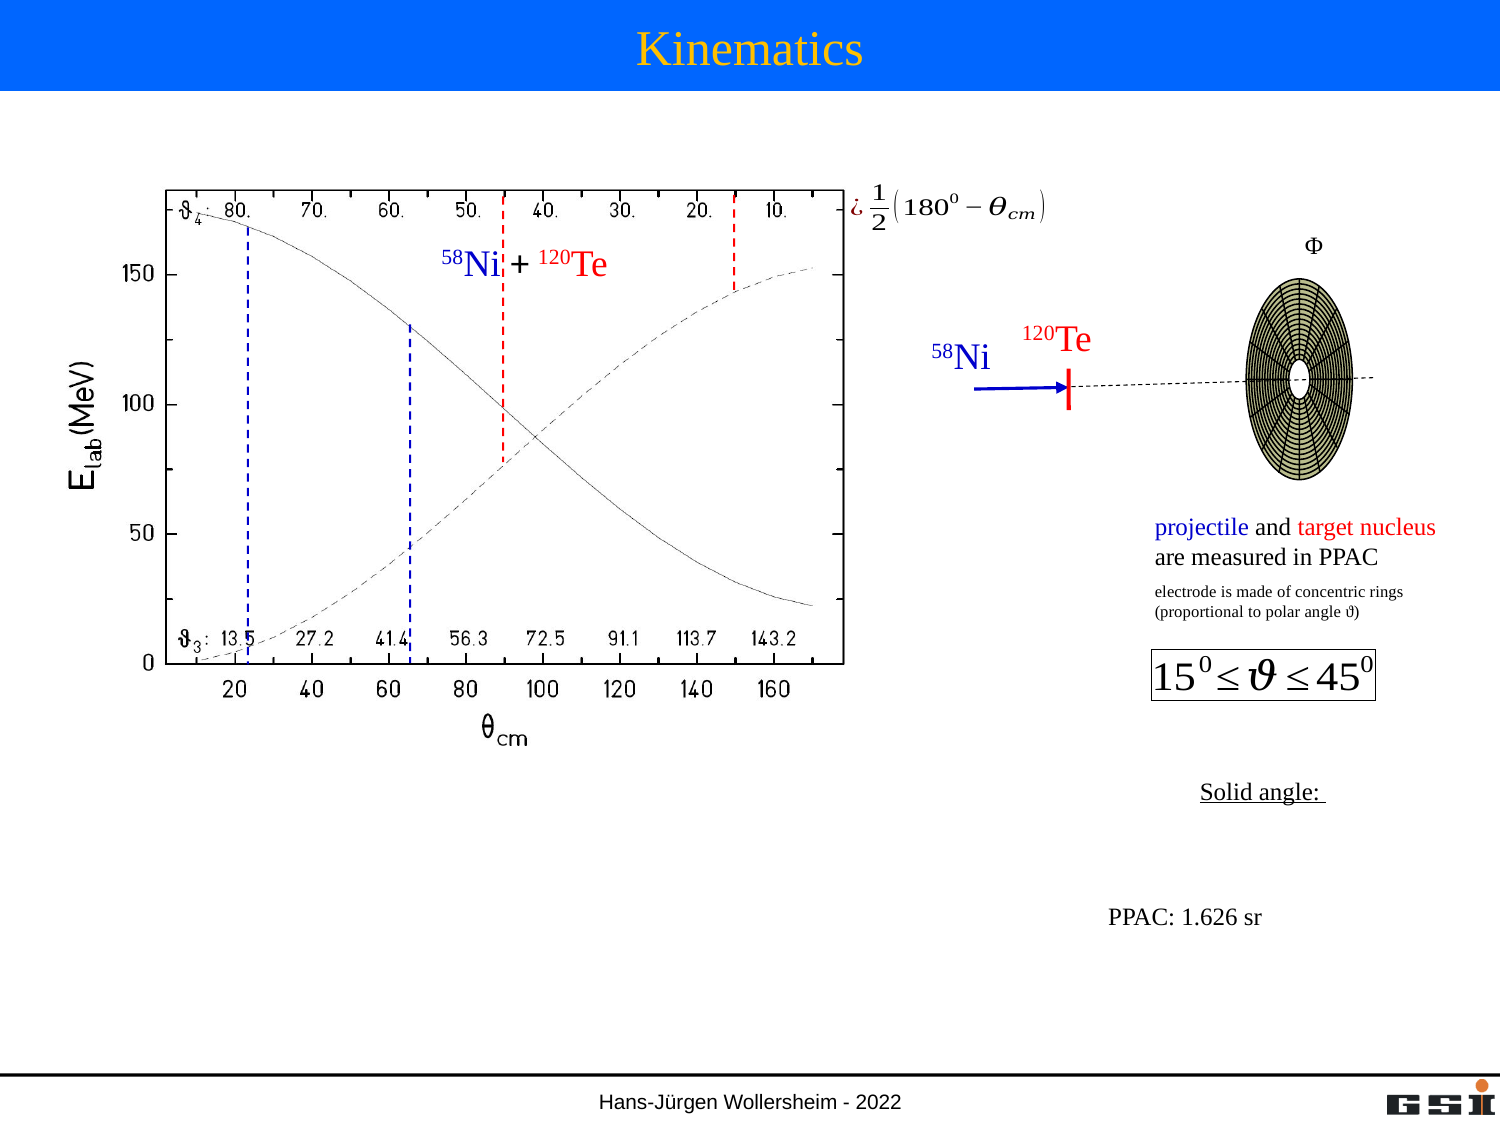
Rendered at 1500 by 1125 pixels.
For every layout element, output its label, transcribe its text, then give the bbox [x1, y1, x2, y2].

text_box PPAC: 1.626 sr [1093, 893, 1278, 938]
title Kinematics [0, 0, 1500, 91]
text_box projectile and target nucleus are measured in PPAC electrode is made of concentric rings (proportional to polar angle ϑ) [1139, 503, 1456, 628]
picture [1387, 1079, 1495, 1115]
picture [5, 161, 881, 764]
text_box [974, 381, 1068, 394]
text_box 58Ni [916, 324, 1006, 385]
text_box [1245, 278, 1353, 480]
text_box 120Te [1007, 306, 1107, 367]
